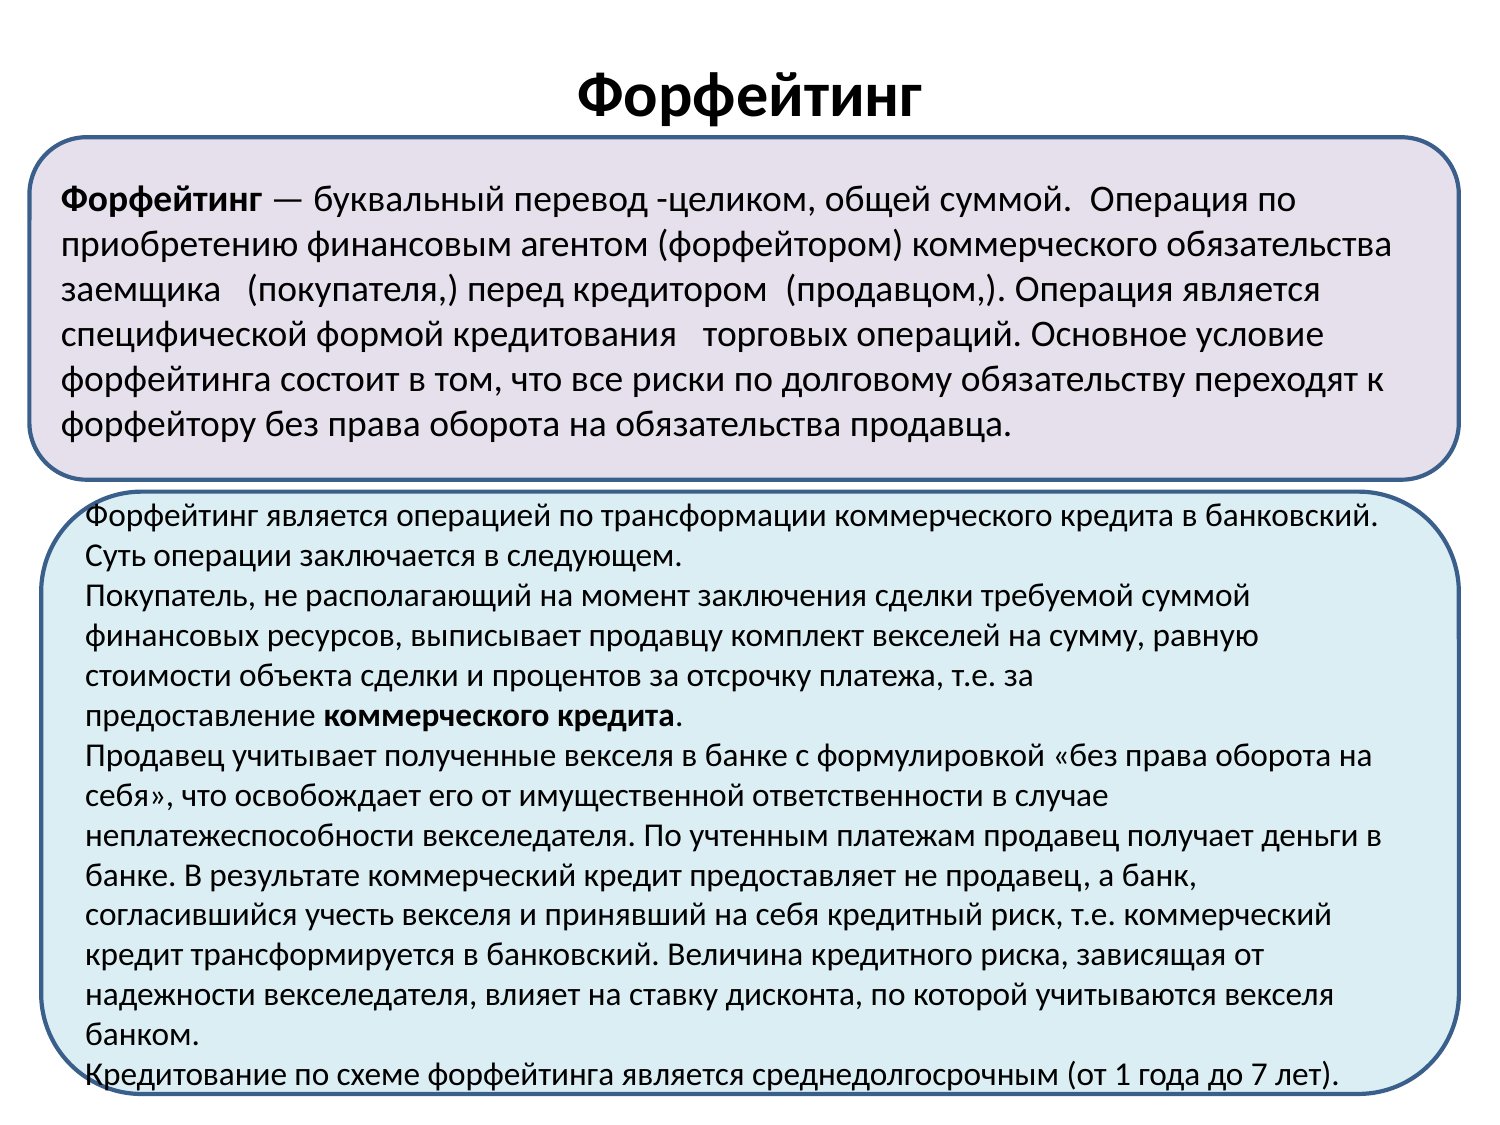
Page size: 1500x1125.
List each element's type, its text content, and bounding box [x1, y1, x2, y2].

text_box Форфейтинг — буквальный перевод -целиком, общей суммой. Операция по приобретению финансовым агентом (форфейтором) коммерческого обязательства заемщика (покупателя,) перед кредитором (продавцом,). Операция является специфической формой кредитования торговых операций. Основное условие форфейтинга состоит в том, что все риски по долговому обязательству переходят к форфейтору без права оборота на обязательства продавца. [27, 135, 1461, 482]
title Форфейтинг [74, 44, 1426, 138]
text_box Форфейтинг является операцией по трансформации коммерческого кредита в банковский. Суть операции заключается в следующем. Покупатель, не располагающий на момент заключения сделки требуемой суммой финансовых ресурсов, выписывает продавцу комплект векселей на сумму, равную стоимости объекта сделки и процентов за отсрочку платежа, т.е. за предоставление коммерческого кредита. Продавец учитывает полученные векселя в банке с формулировкой «без права оборота на себя», что освобождает его от имущественной ответственности в случае неплатежеспособности векселедателя. По учтенным платежам продавец получает деньги в банке. В результате коммерческий кредит предоставляет не продавец, а банк, согласившийся учесть векселя и принявший на себя кредитный риск, т.е. коммерческий кредит трансформируется в банковский. Величина кредитного риска, зависящая от надежности векселедателя, влияет на ставку дисконта, по которой учитываются векселя банком. Кредитование по схеме форфейтинга является среднедолгосрочным (от 1 года до 7 лет). [39, 489, 1461, 1097]
